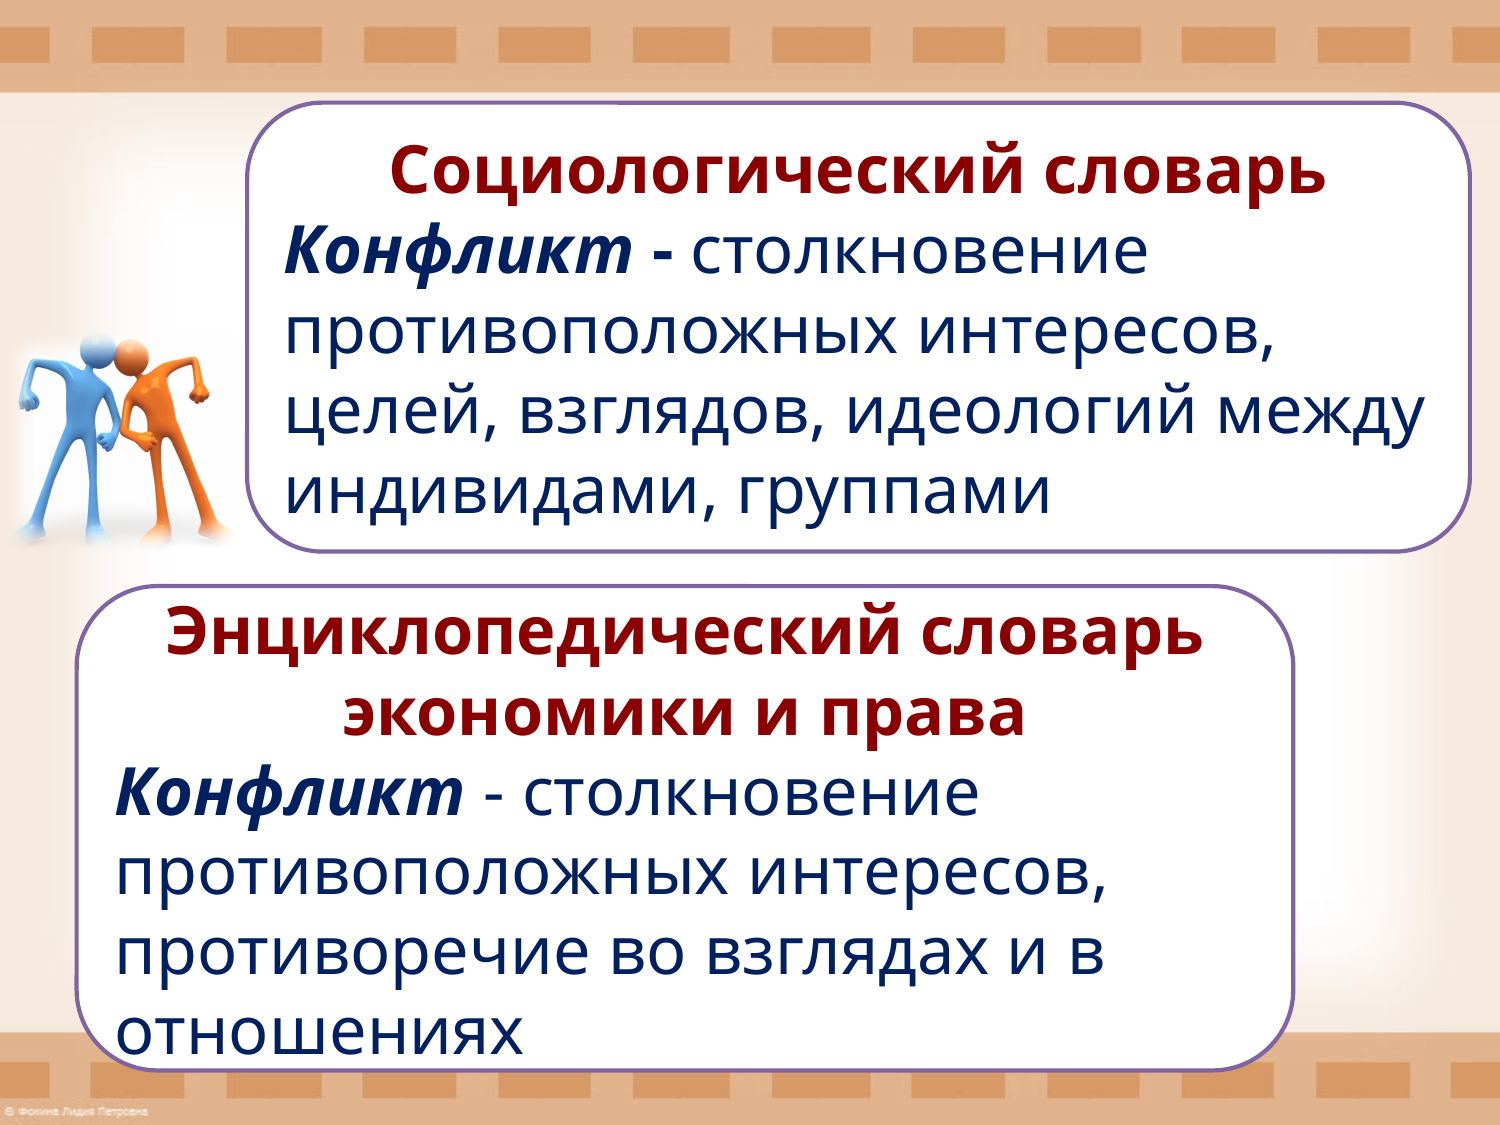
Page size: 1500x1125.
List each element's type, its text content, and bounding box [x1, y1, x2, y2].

text_box Социологический словарь Конфликт - столкновение противоположных интересов, целей, взглядов, идеологий между индивидами, группами [245, 100, 1472, 554]
text_box Энциклопедический словарь экономики и права Конфликт - столкновение противоположных интересов, противоречие во взглядах и в отношениях [74, 583, 1296, 1073]
picture [0, 326, 242, 552]
